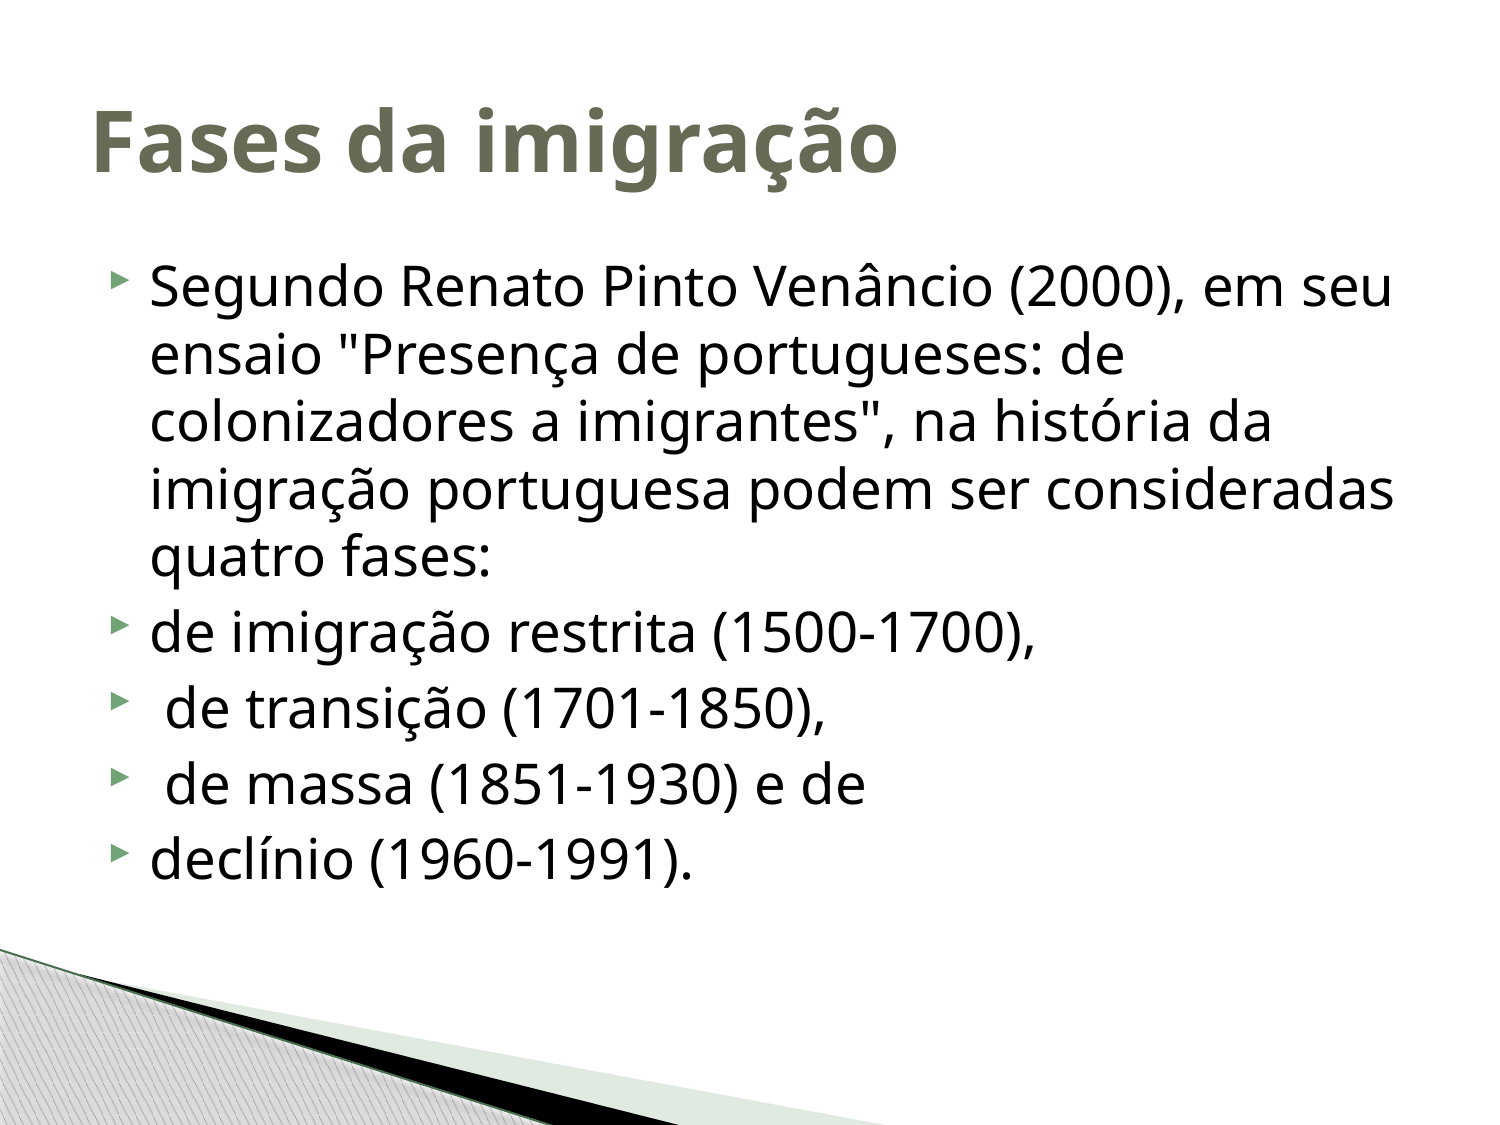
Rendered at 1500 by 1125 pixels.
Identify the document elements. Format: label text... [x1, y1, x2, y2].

list Segundo Renato Pinto Venâncio (2000), em seu ensaio "Presença de portugueses: de colonizadores a imigrantes", na história da imigração portuguesa podem ser consideradas quatro fases: de imigração restrita (1500-1700), de transição (1701-1850), de massa (1851-1930) e de declínio (1960-1991). [75, 243, 1425, 986]
title Fases da imigração [75, 45, 1425, 233]
